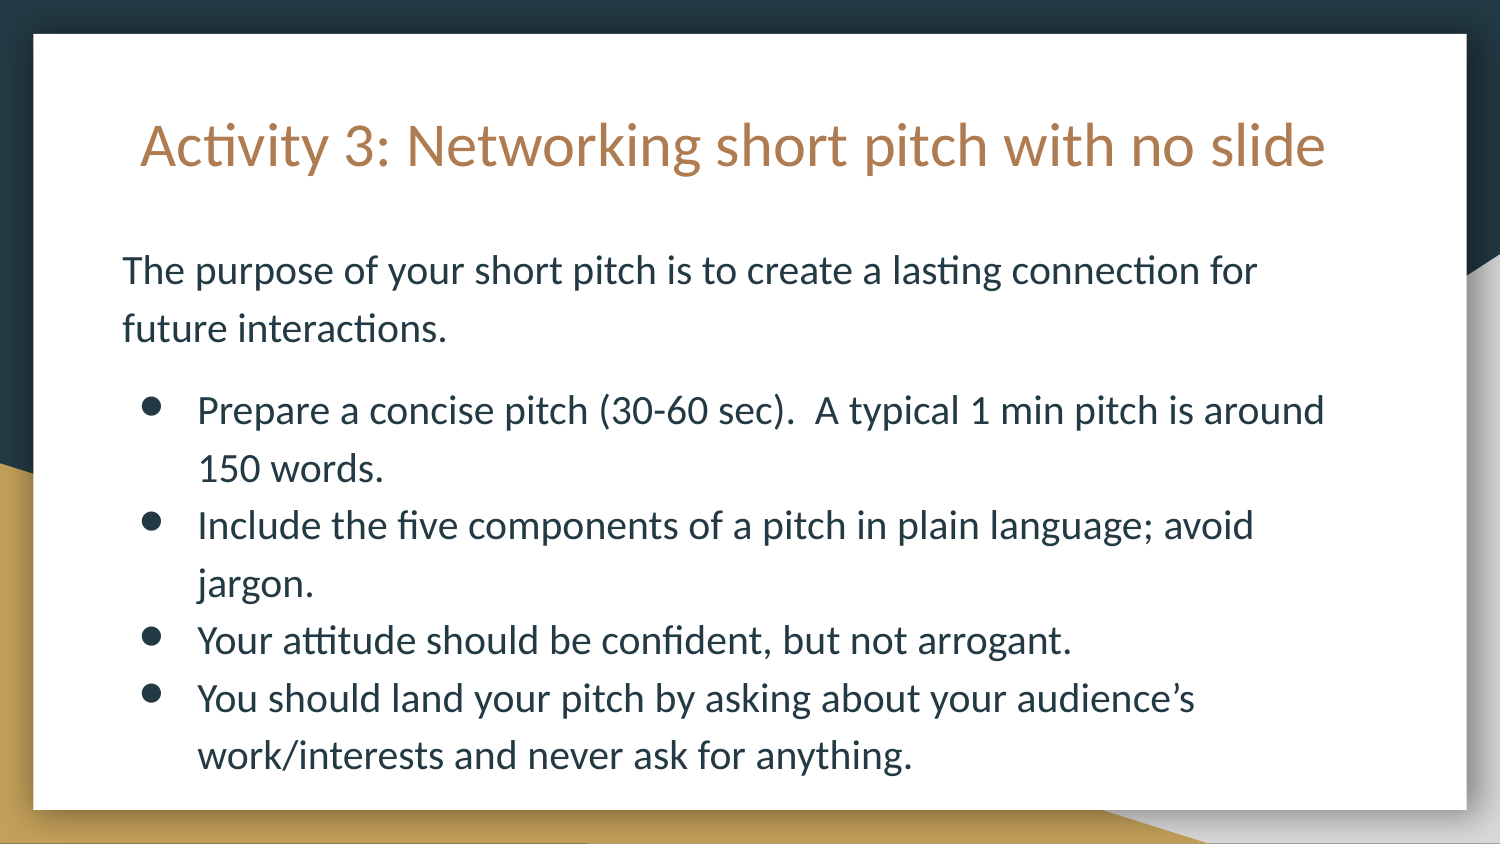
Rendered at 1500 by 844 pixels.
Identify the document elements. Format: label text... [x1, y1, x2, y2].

title Activity 3: Networking short pitch with no slide [125, 88, 1366, 220]
list The purpose of your short pitch is to create a lasting connection for future interactions. Prepare a concise pitch (30-60 sec). A typical 1 min pitch is around 150 words. Include the five components of a pitch in plain language; avoid jargon. Your attitude should be confident, but not arrogant. You should land your pitch by asking about your audience’s work/interests and never ask for anything. [107, 220, 1375, 689]
